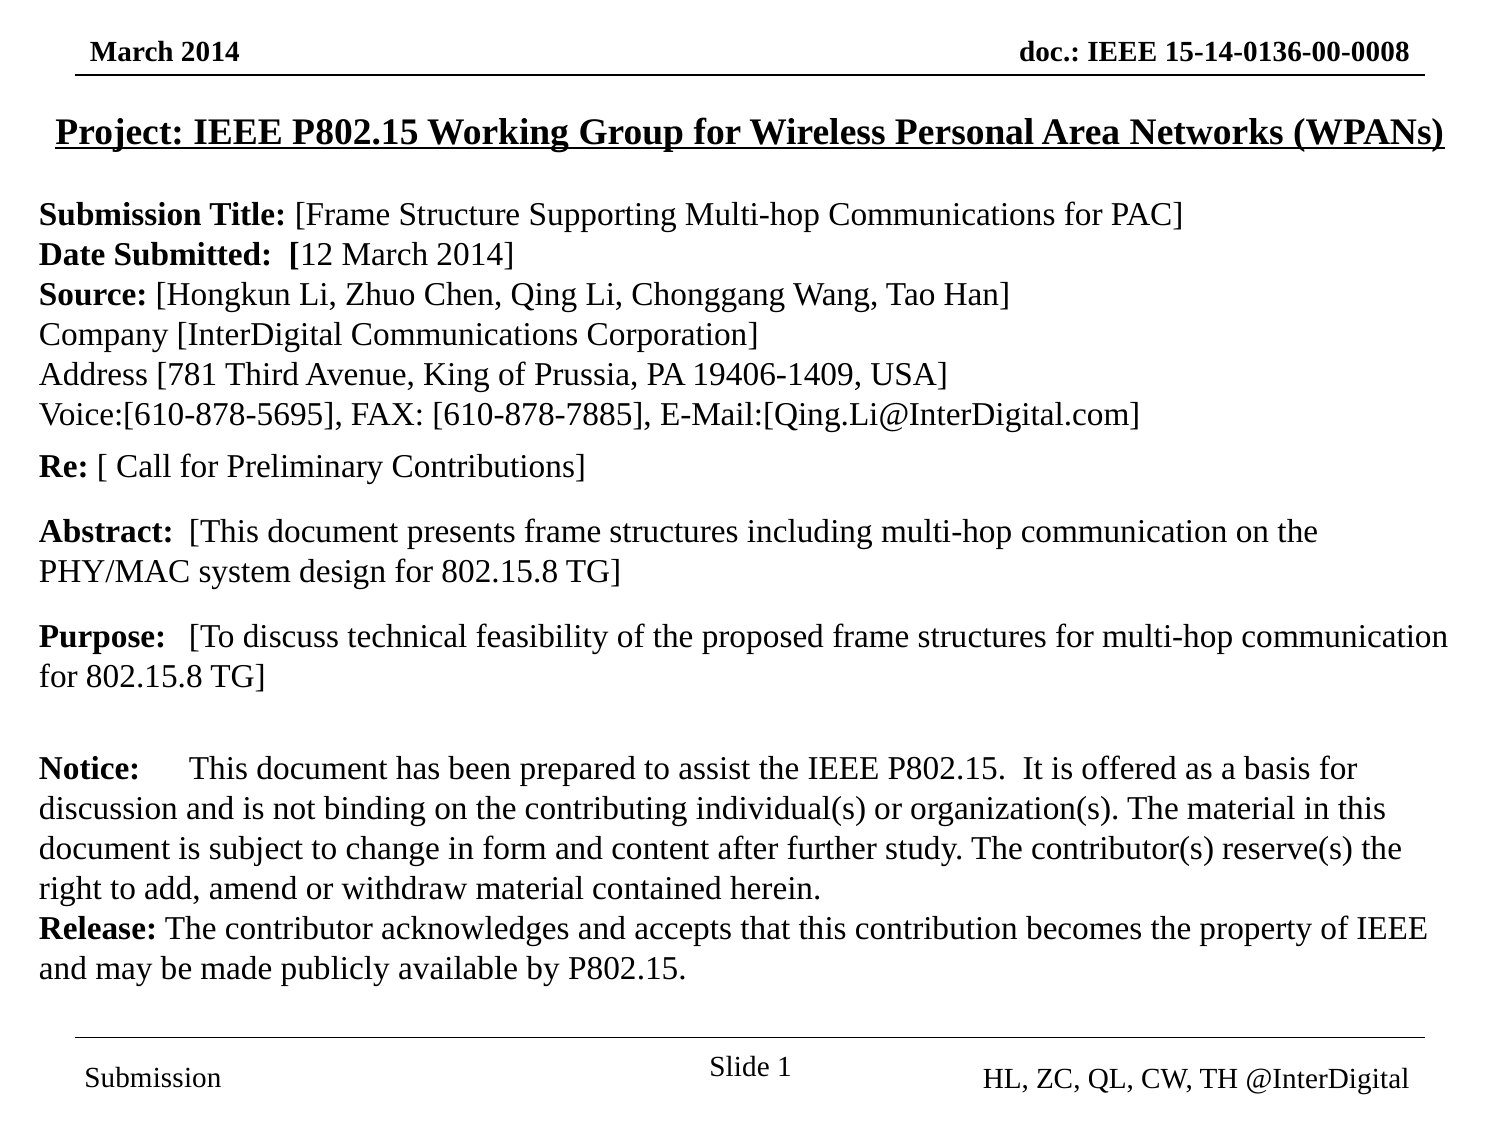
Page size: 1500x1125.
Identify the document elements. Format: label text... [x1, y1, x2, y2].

text_box Project: IEEE P802.15 Working Group for Wireless Personal Area Networks (WPANs) Submission Title: [Frame Structure Supporting Multi-hop Communications for PAC] Date Submitted: [12 March 2014] Source: [Hongkun Li, Zhuo Chen, Qing Li, Chonggang Wang, Tao Han] Company [InterDigital Communications Corporation] Address [781 Third Avenue, King of Prussia, PA 19406-1409, USA] Voice:[610-878-5695], FAX: [610-878-7885], E-Mail:[Qing.Li@InterDigital.com] Re: [ Call for Preliminary Contributions] Abstract: [This document presents frame structures including multi-hop communication on the PHY/MAC system design for 802.15.8 TG] Purpose: [To discuss technical feasibility of the proposed frame structures for multi-hop communication for 802.15.8 TG] Notice: This document has been prepared to assist the IEEE P802.15. It is offered as a basis for discussion and is not binding on the contributing individual(s) or organization(s). The material in this document is subject to change in form and content after further study. The contributor(s) reserve(s) the right to add, amend or withdraw material contained herein. Release: The contributor acknowledges and accepts that this contribution becomes the property of IEEE and may be made publicly available by P802.15. [24, 99, 1477, 994]
